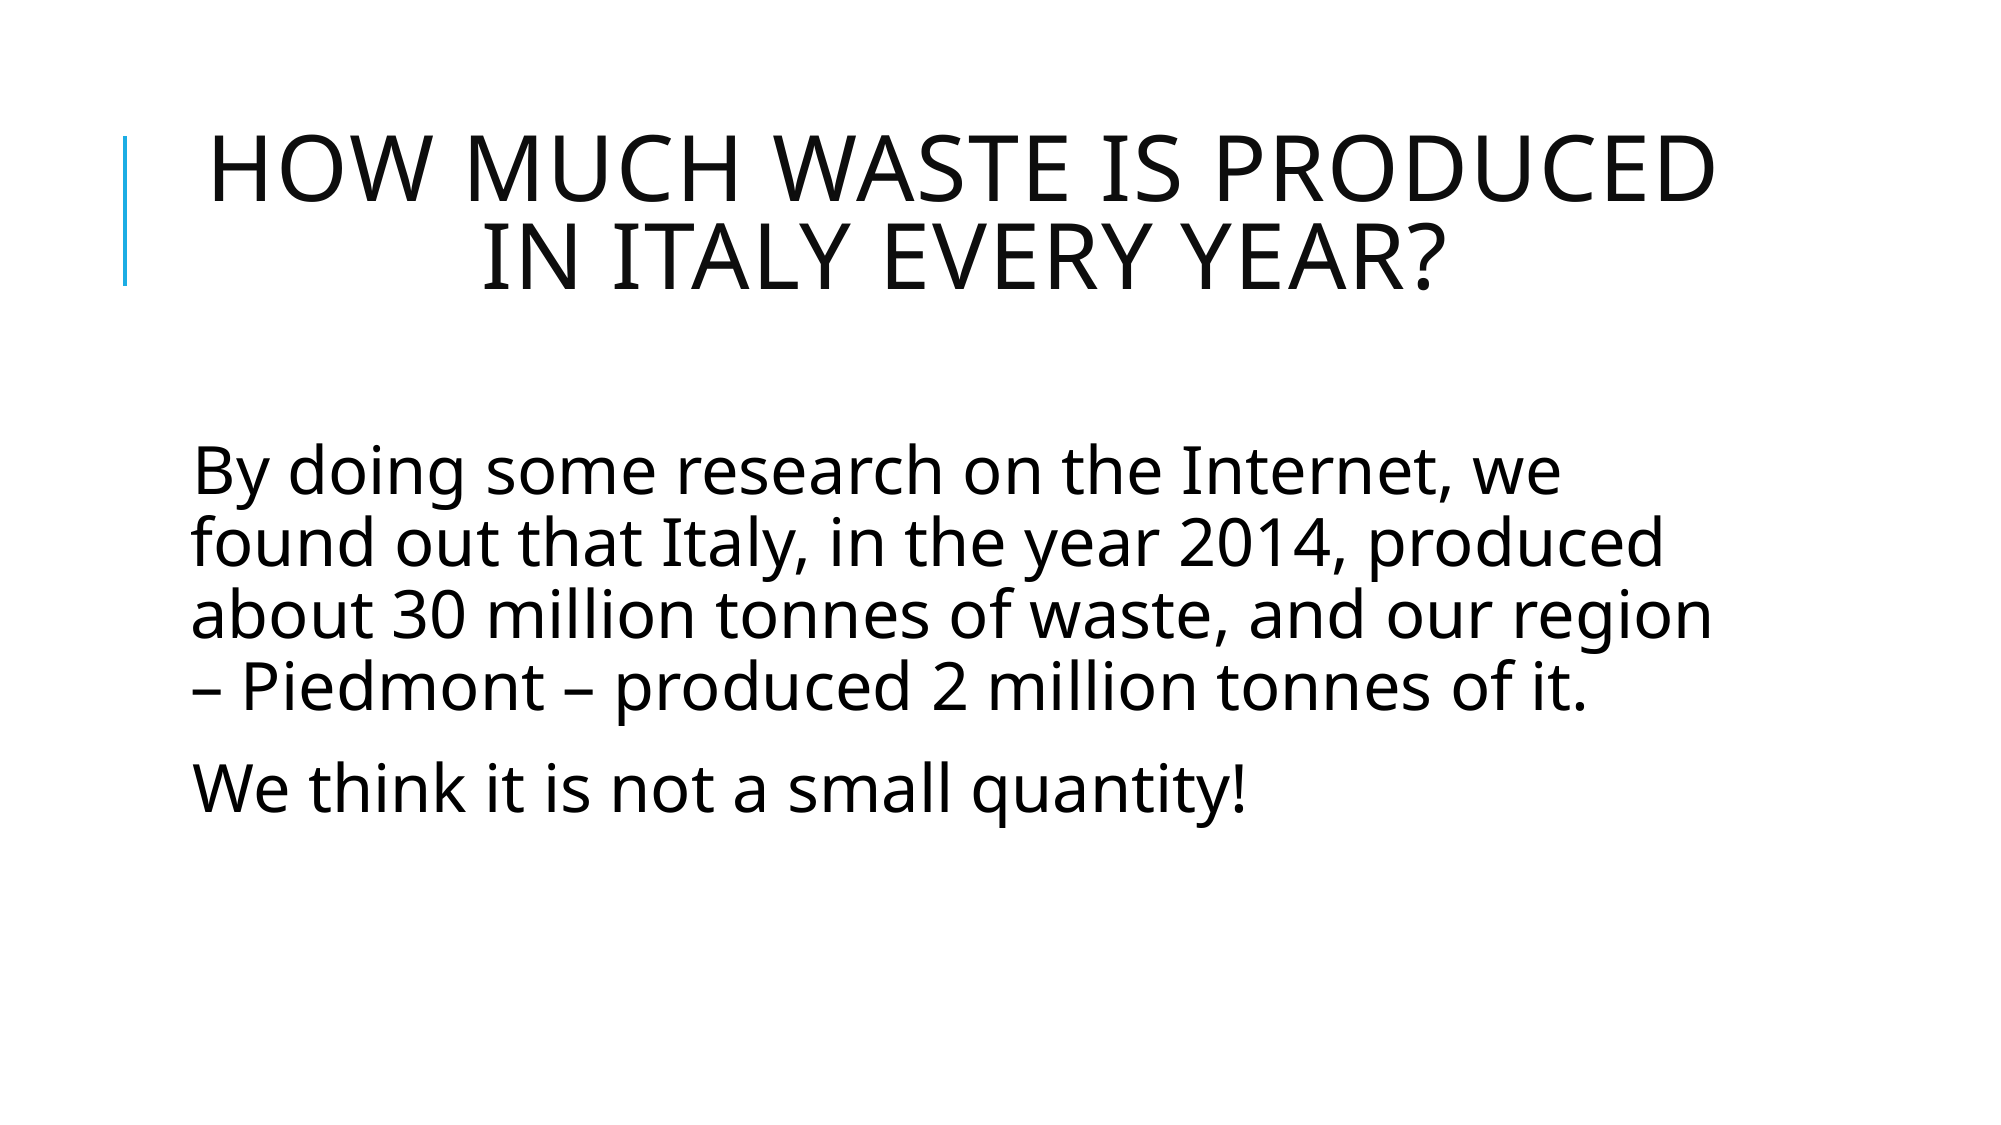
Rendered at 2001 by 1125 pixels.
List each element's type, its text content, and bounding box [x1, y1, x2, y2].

list By doing some research on the Internet, we found out that Italy, in the year 2014, produced about 30 million tonnes of waste, and our region – Piedmont – produced 2 million tonnes of it. We think it is not a small quantity! [168, 429, 1763, 1090]
title How much waste is produced in italy evEry year? [168, 96, 1763, 342]
